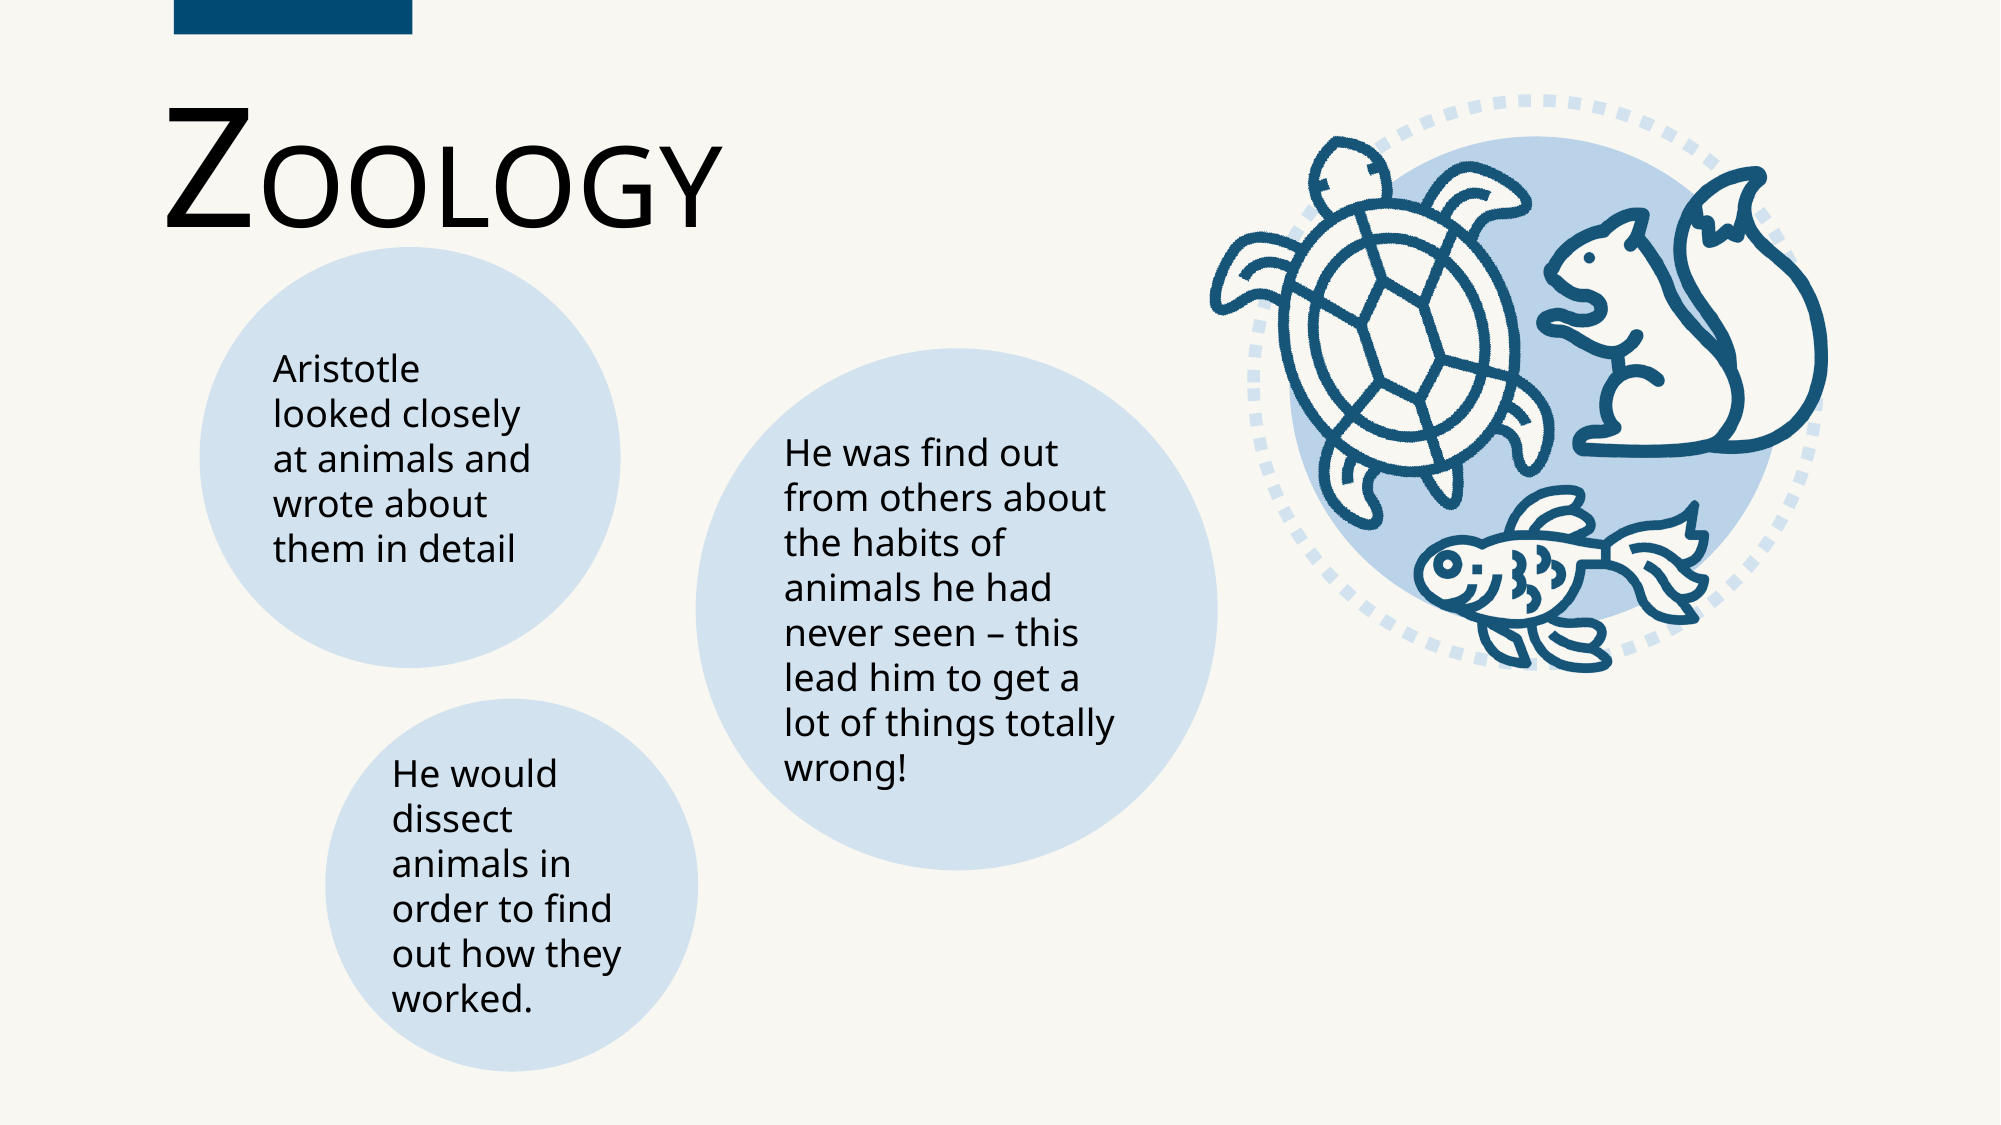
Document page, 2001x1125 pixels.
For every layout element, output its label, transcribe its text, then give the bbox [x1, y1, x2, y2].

text_box He would dissect animals in order to find out how they worked. [325, 698, 699, 1072]
text_box [173, 0, 413, 35]
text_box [1174, 100, 1828, 737]
text_box ZOOLOGY [146, 53, 738, 268]
text_box He was find out from others about the habits of animals he had never seen – this lead him to get a lot of things totally wrong! [695, 348, 1185, 871]
text_box Aristotle looked closely at animals and wrote about them in detail [199, 247, 621, 669]
